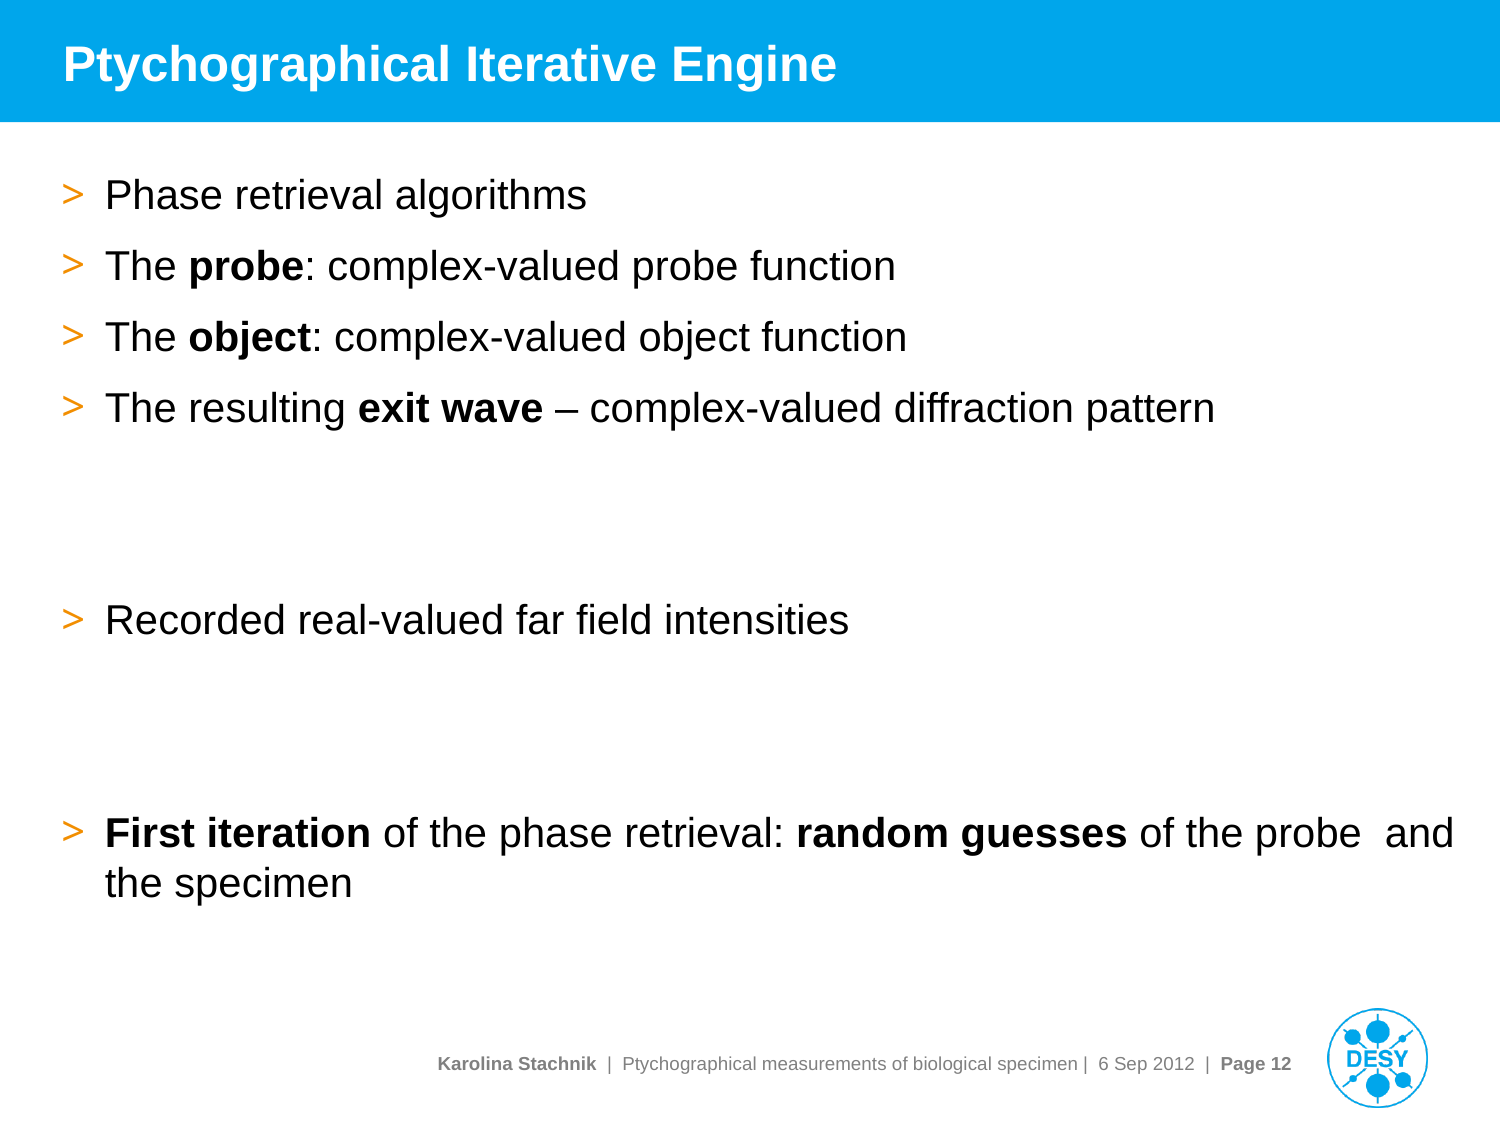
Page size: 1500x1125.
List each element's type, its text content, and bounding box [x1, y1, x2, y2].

picture [1327, 1008, 1368, 1049]
picture [1391, 1071, 1428, 1108]
picture [1327, 1068, 1365, 1108]
picture [1387, 1008, 1428, 1046]
title Ptychographical Iterative Engine [47, 16, 1446, 107]
picture [1330, 1011, 1426, 1106]
